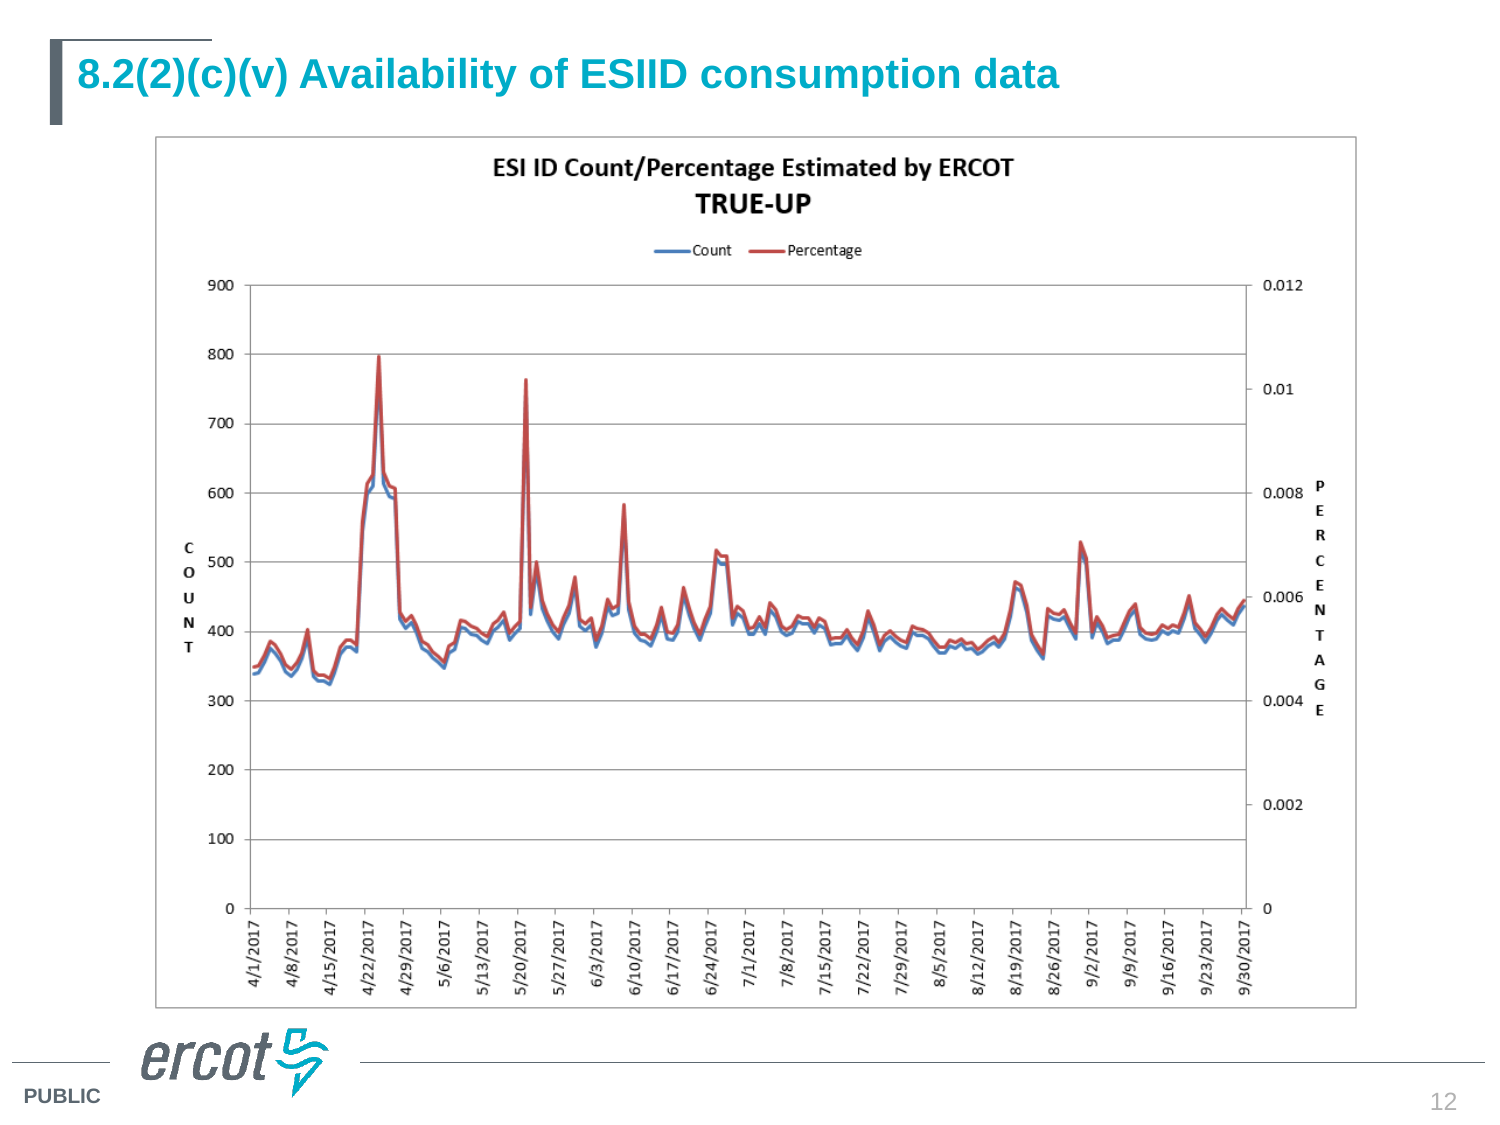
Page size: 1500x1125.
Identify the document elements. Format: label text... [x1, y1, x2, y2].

title 8.2(2)(c)(v) Availability of ESIID consumption data [62, 39, 1450, 228]
picture [153, 133, 1359, 1012]
slide_number 12 [1412, 1076, 1475, 1125]
picture [137, 1024, 332, 1100]
